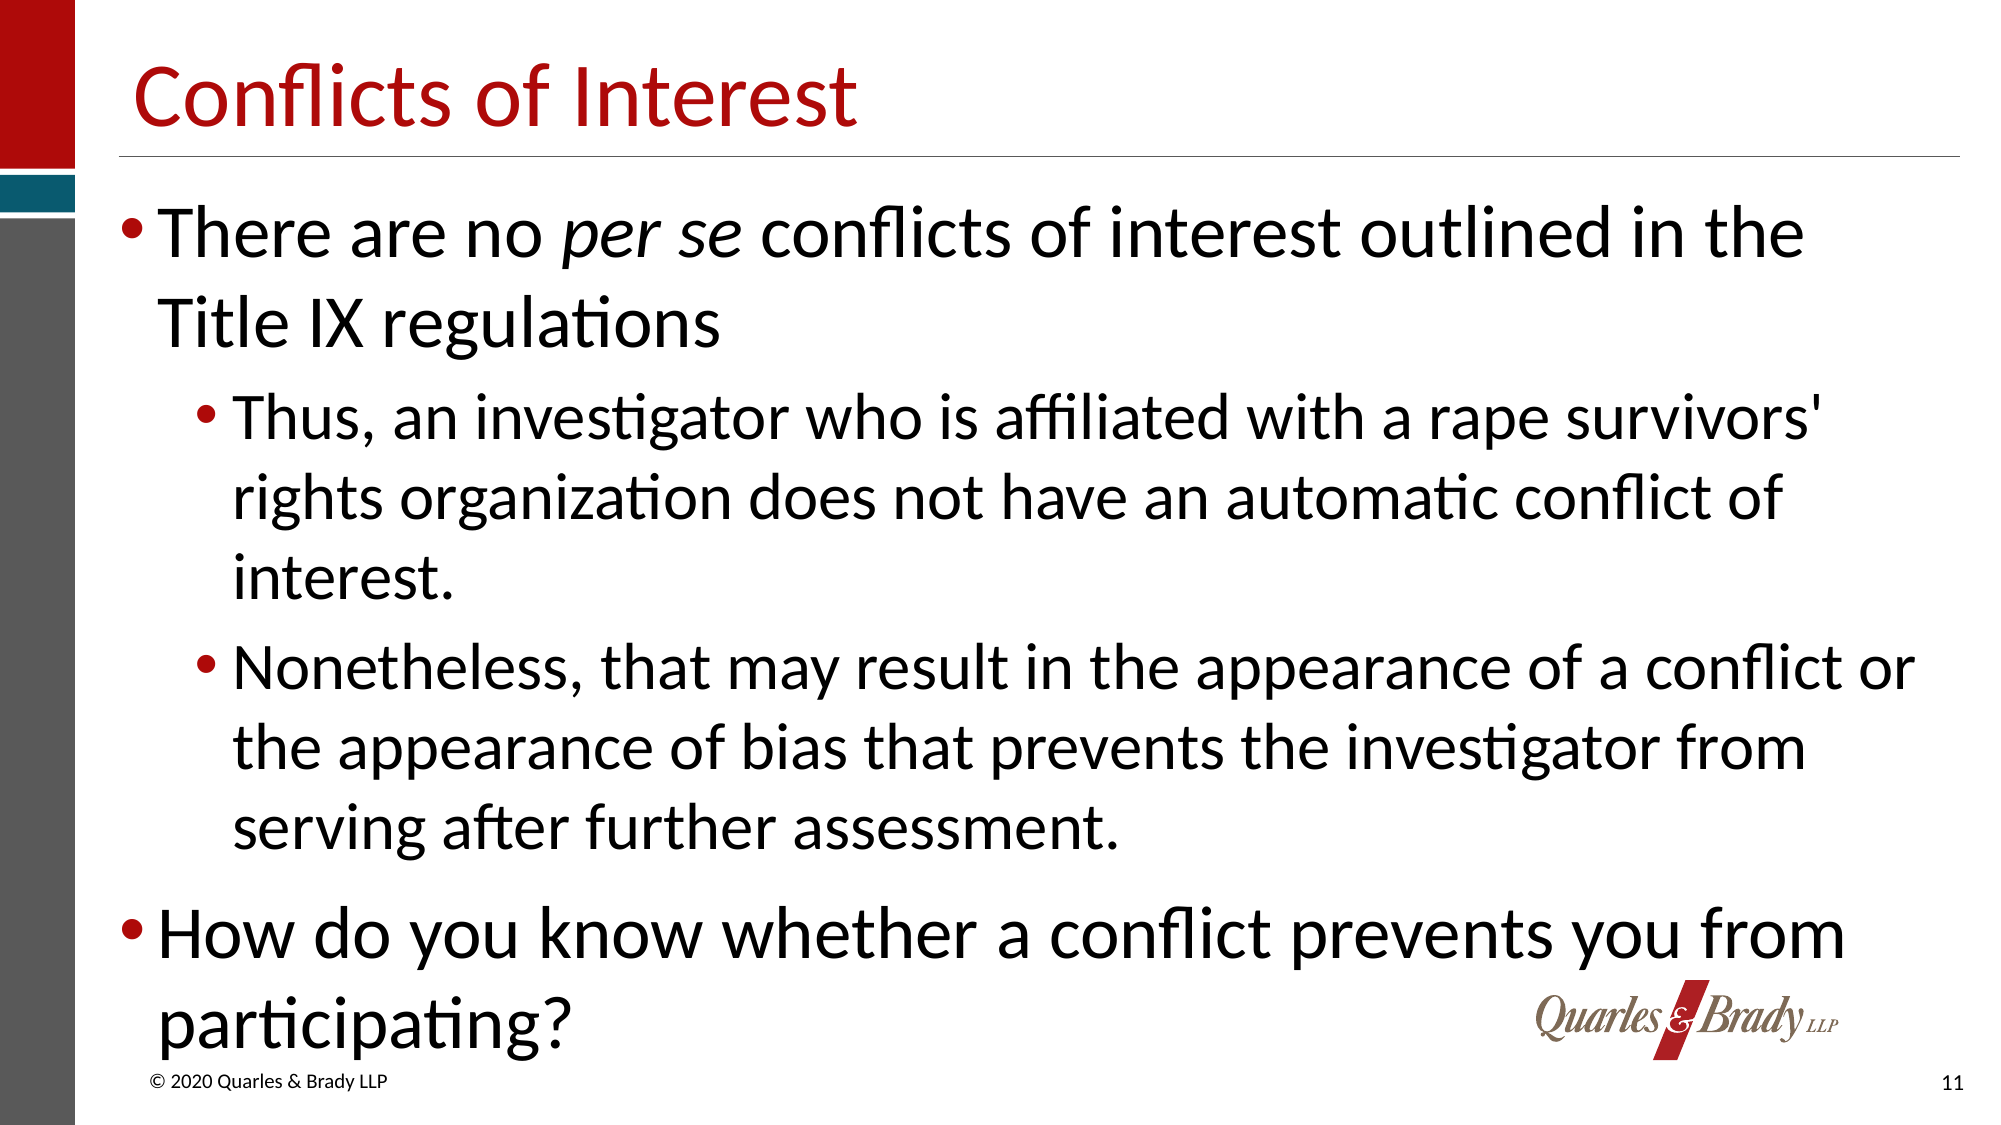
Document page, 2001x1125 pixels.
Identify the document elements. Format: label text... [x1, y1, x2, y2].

title Conflicts of Interest [118, 37, 1960, 157]
list There are no per se conflicts of interest outlined in the Title IX regulations Thus, an investigator who is affiliated with a rape survivors' rights organization does not have an automatic conflict of interest. Nonetheless, that may result in the appearance of a conflict or the appearance of bias that prevents the investigator from serving after further assessment. How do you know whether a conflict prevents you from participating? [104, 174, 1946, 1060]
slide_number 11 [1431, 1060, 1980, 1120]
